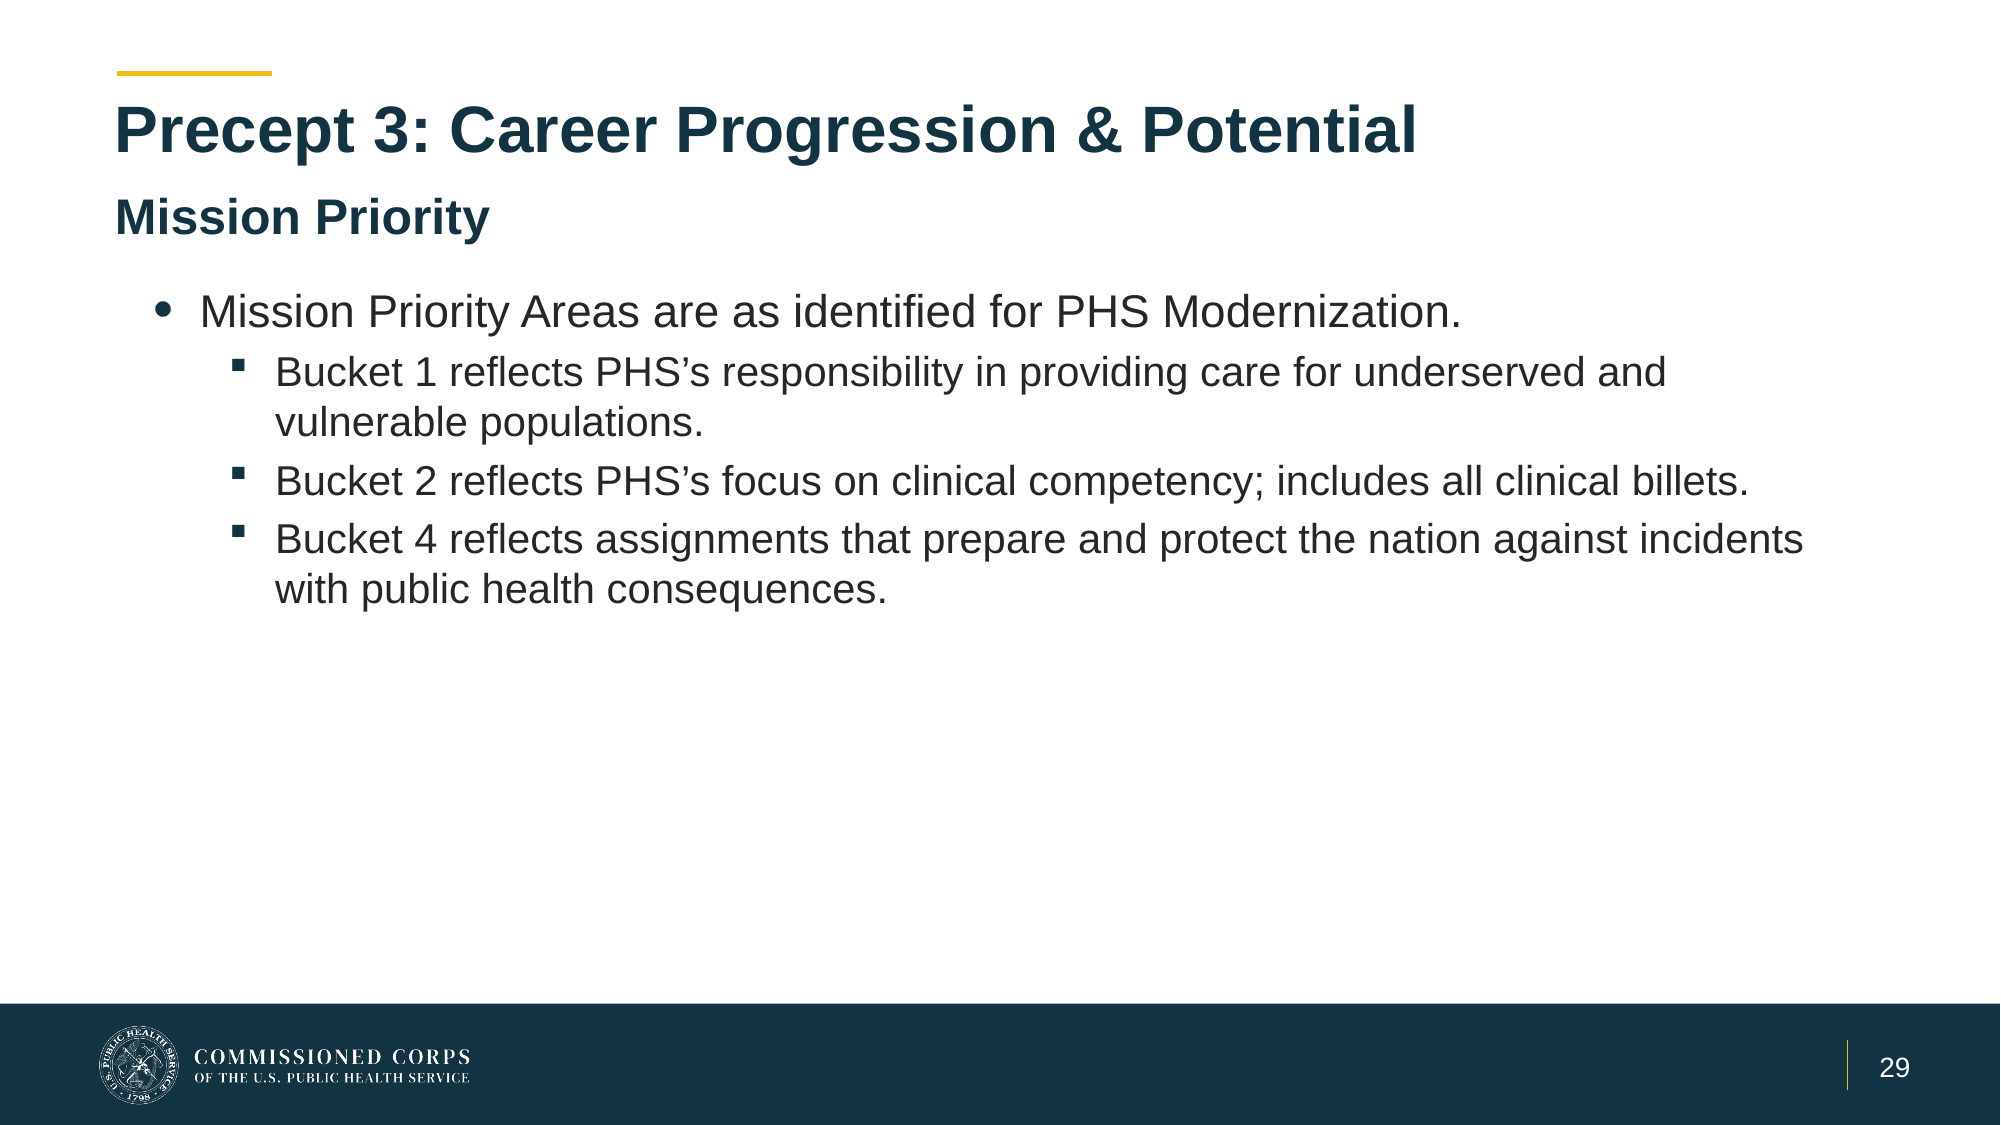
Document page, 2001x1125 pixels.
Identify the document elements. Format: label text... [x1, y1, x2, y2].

title Precept 3: Career Progression & Potential [99, 79, 1947, 244]
list Mission Priority [99, 176, 1000, 244]
list Mission Priority Areas are as identified for PHS Modernization. Bucket 1 reflects PHS’s responsibility in providing care for underserved and vulnerable populations. Bucket 2 reflects PHS’s focus on clinical competency; includes all clinical billets. Bucket 4 reflects assignments that prepare and protect the nation against incidents with public health consequences. [99, 274, 1865, 644]
picture [99, 1024, 471, 1106]
